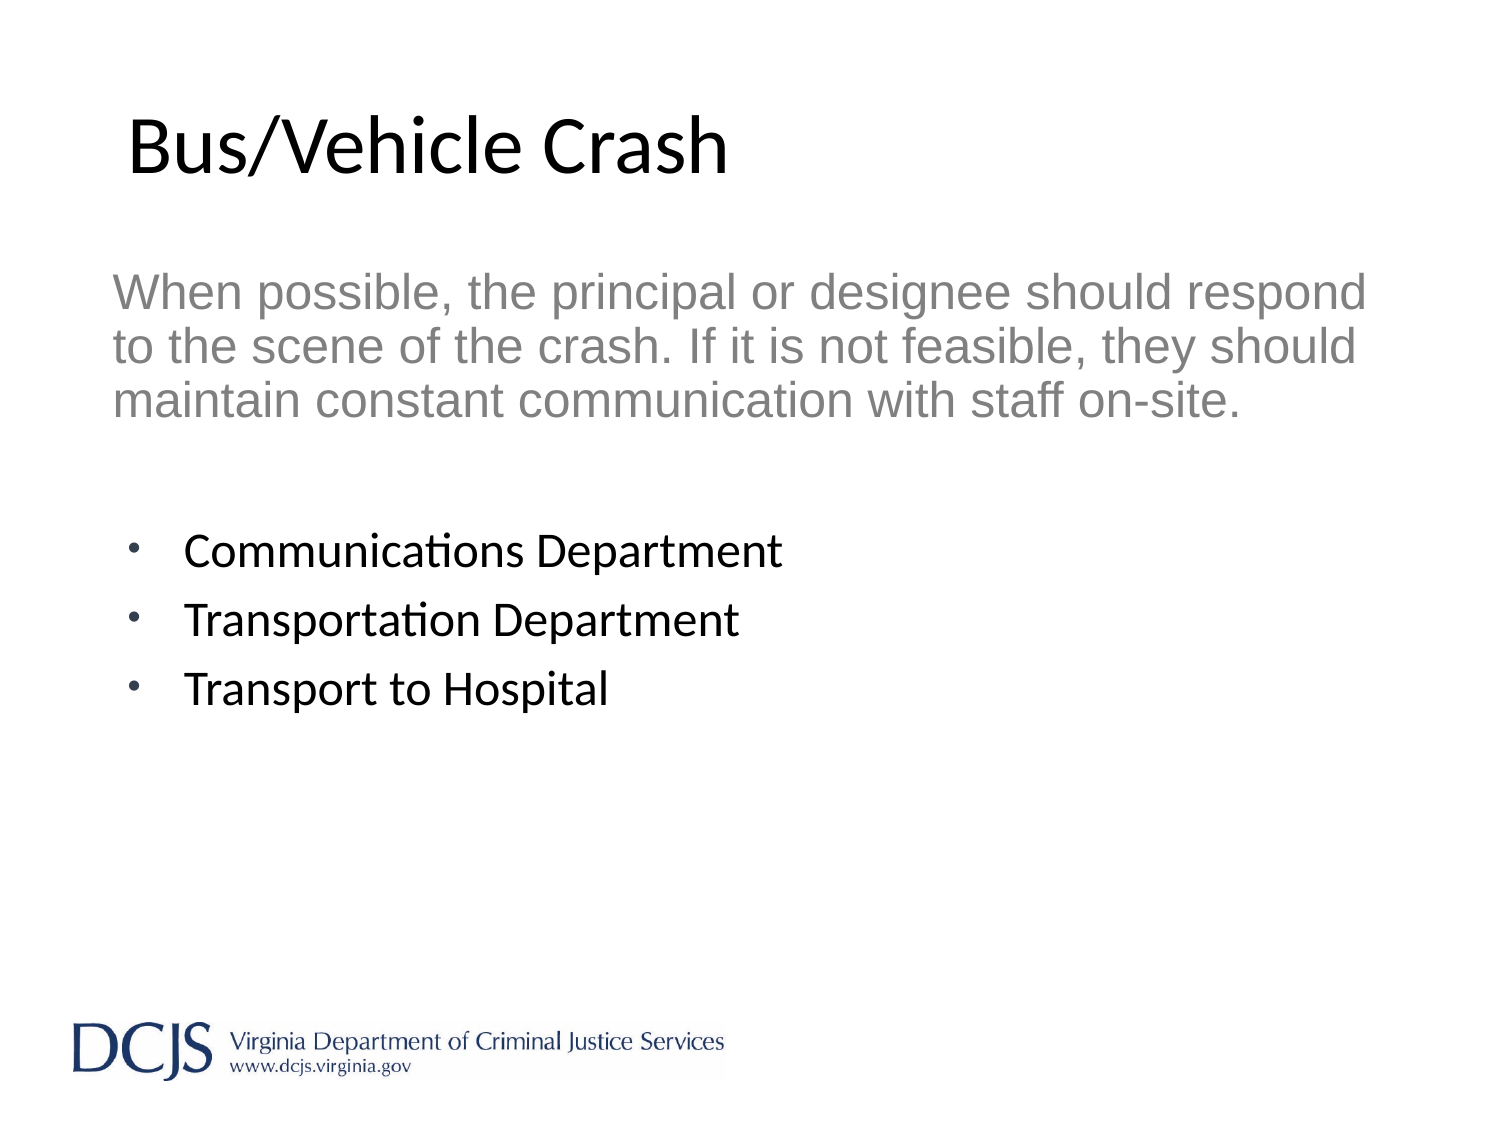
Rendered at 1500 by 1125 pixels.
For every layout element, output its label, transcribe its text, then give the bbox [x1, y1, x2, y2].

list When possible, the principal or designee should respond to the scene of the crash. If it is not feasible, they should maintain constant communication with staff on-site. [112, 222, 1407, 474]
picture [73, 1022, 726, 1081]
list Communications Department Transportation Department Transport to Hospital [112, 493, 1407, 1001]
title Bus/Vehicle Crash [112, 75, 1407, 201]
